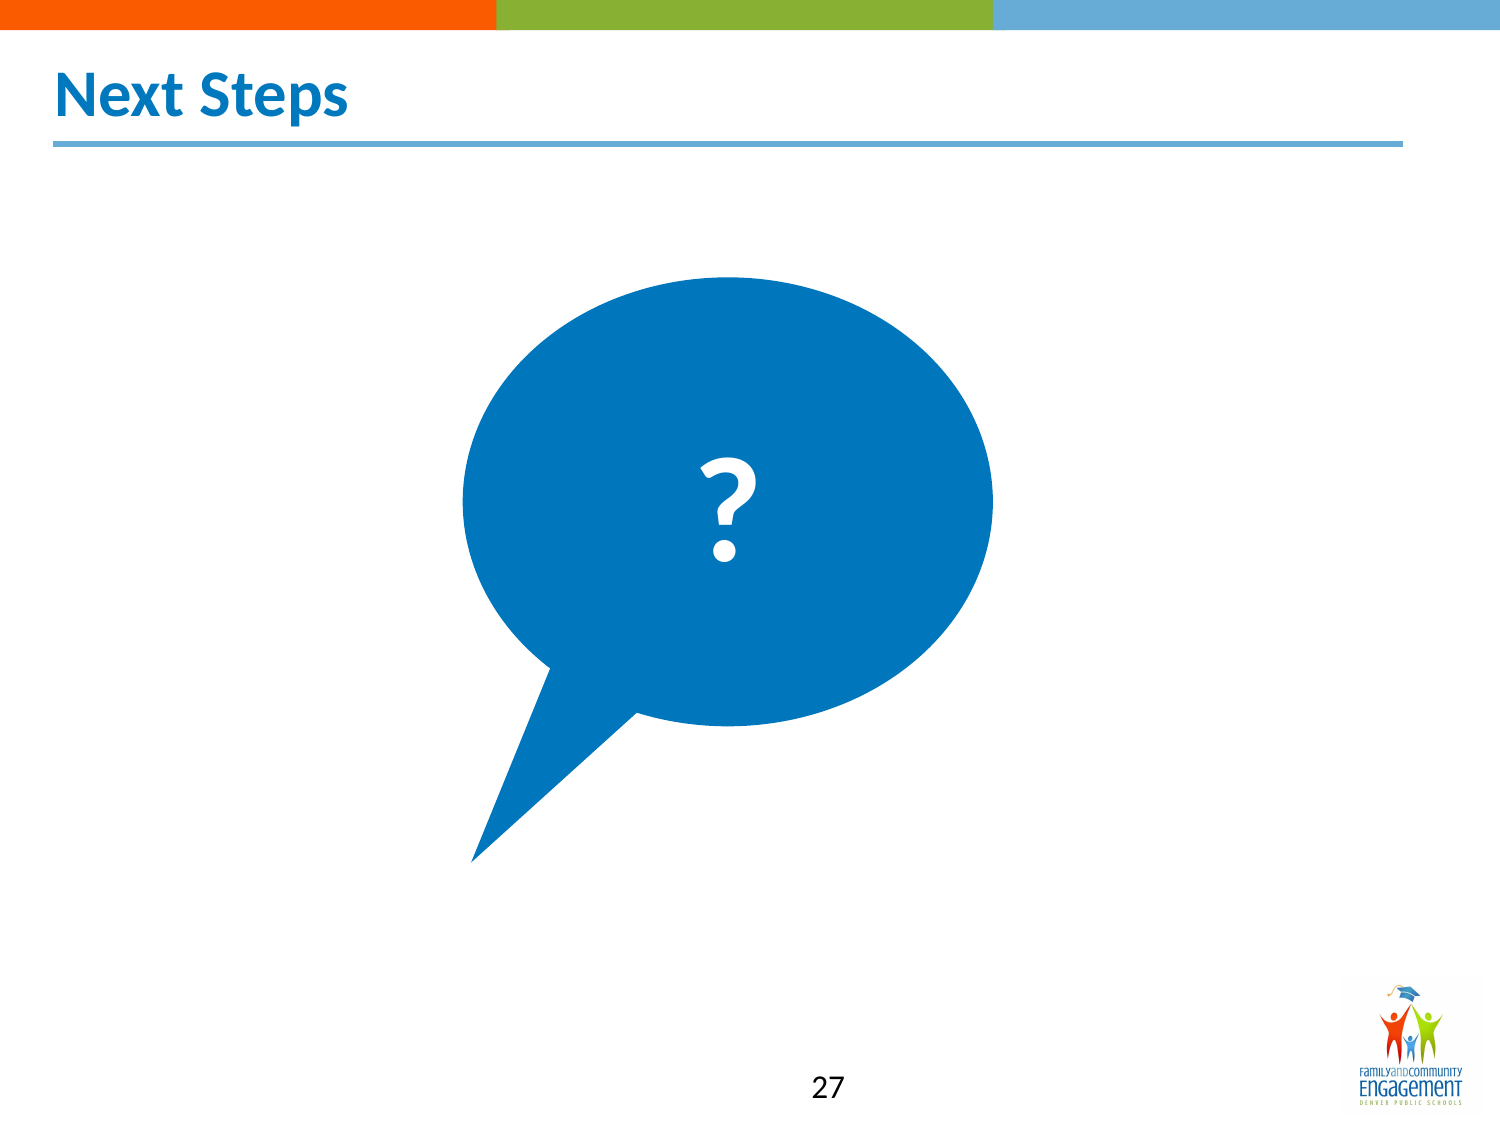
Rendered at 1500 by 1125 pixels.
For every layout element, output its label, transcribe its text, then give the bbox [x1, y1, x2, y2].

text_box [496, 0, 992, 31]
text_box [0, 0, 496, 31]
text_box [992, 0, 1500, 31]
picture [1340, 974, 1482, 1116]
text_box Next Steps [39, 42, 1428, 139]
text_box ? [462, 277, 993, 863]
